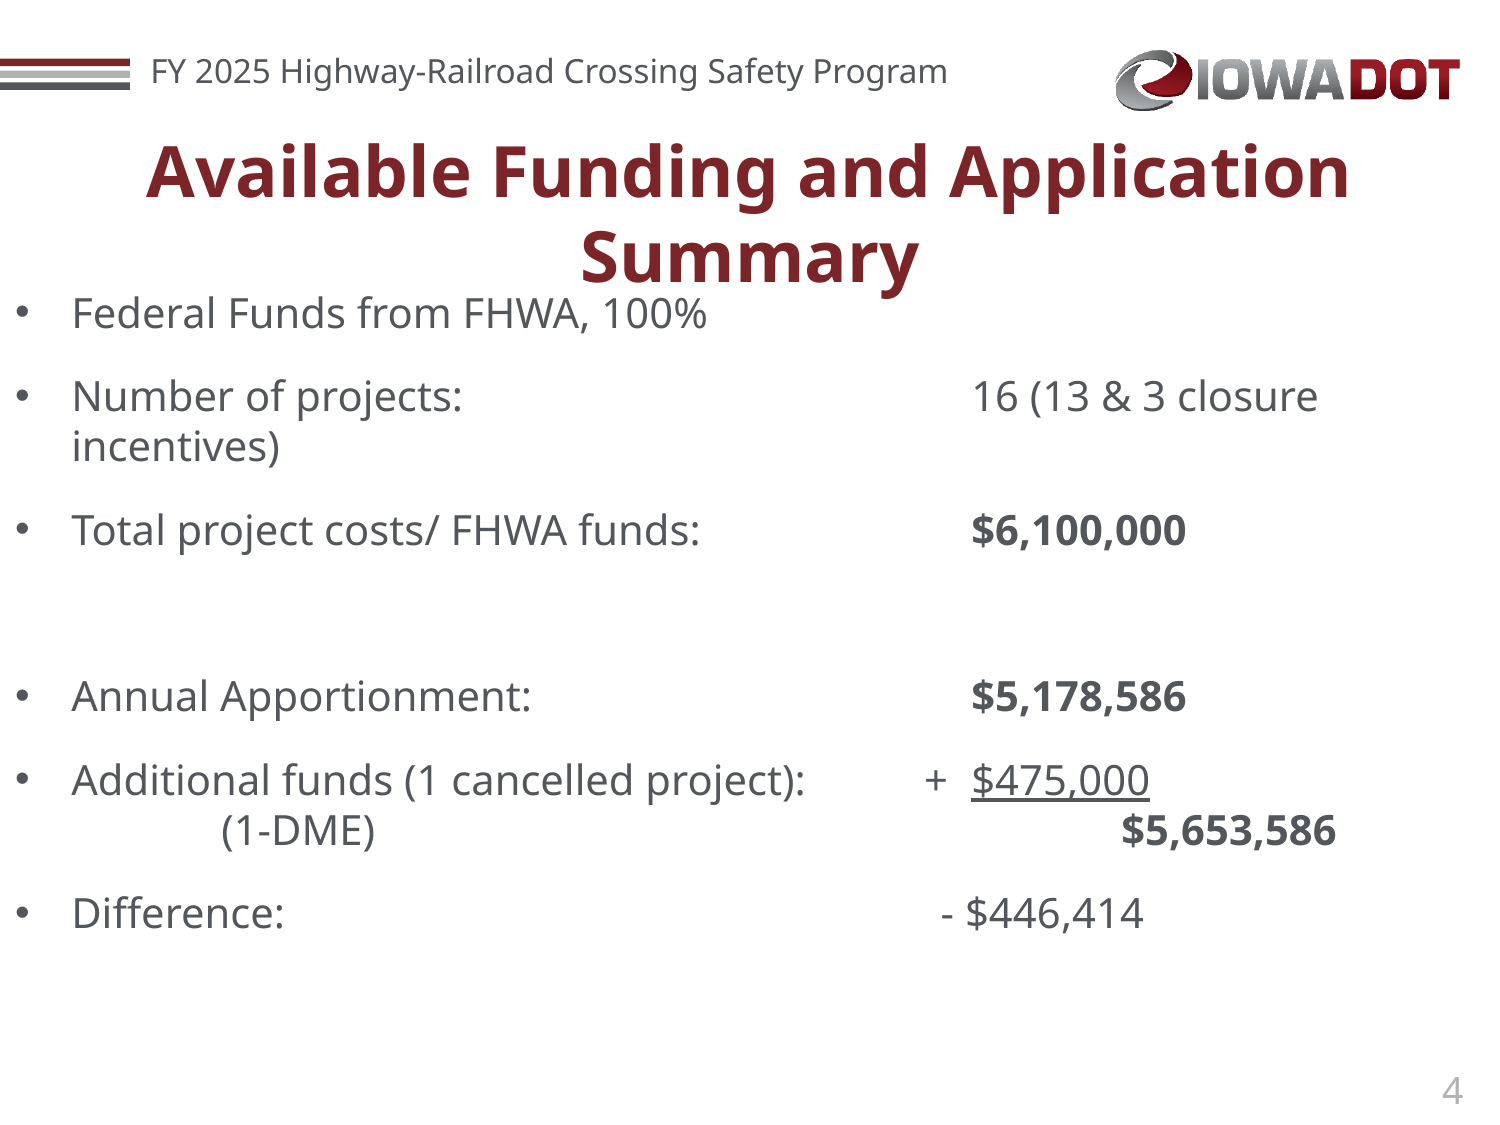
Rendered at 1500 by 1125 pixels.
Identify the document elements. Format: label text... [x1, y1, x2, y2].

picture [1112, 48, 1463, 113]
title Available Funding and Application Summary [0, 184, 1500, 240]
list Federal Funds from FHWA, 100% Number of projects: 16 (13 & 3 closure incentives) Total project costs/ FHWA funds: $6,100,000 Annual Apportionment: $5,178,586 Additional funds (1 cancelled project): + $475,000 (1-DME) $5,653,586 Difference: - $446,414 [0, 278, 1495, 1118]
